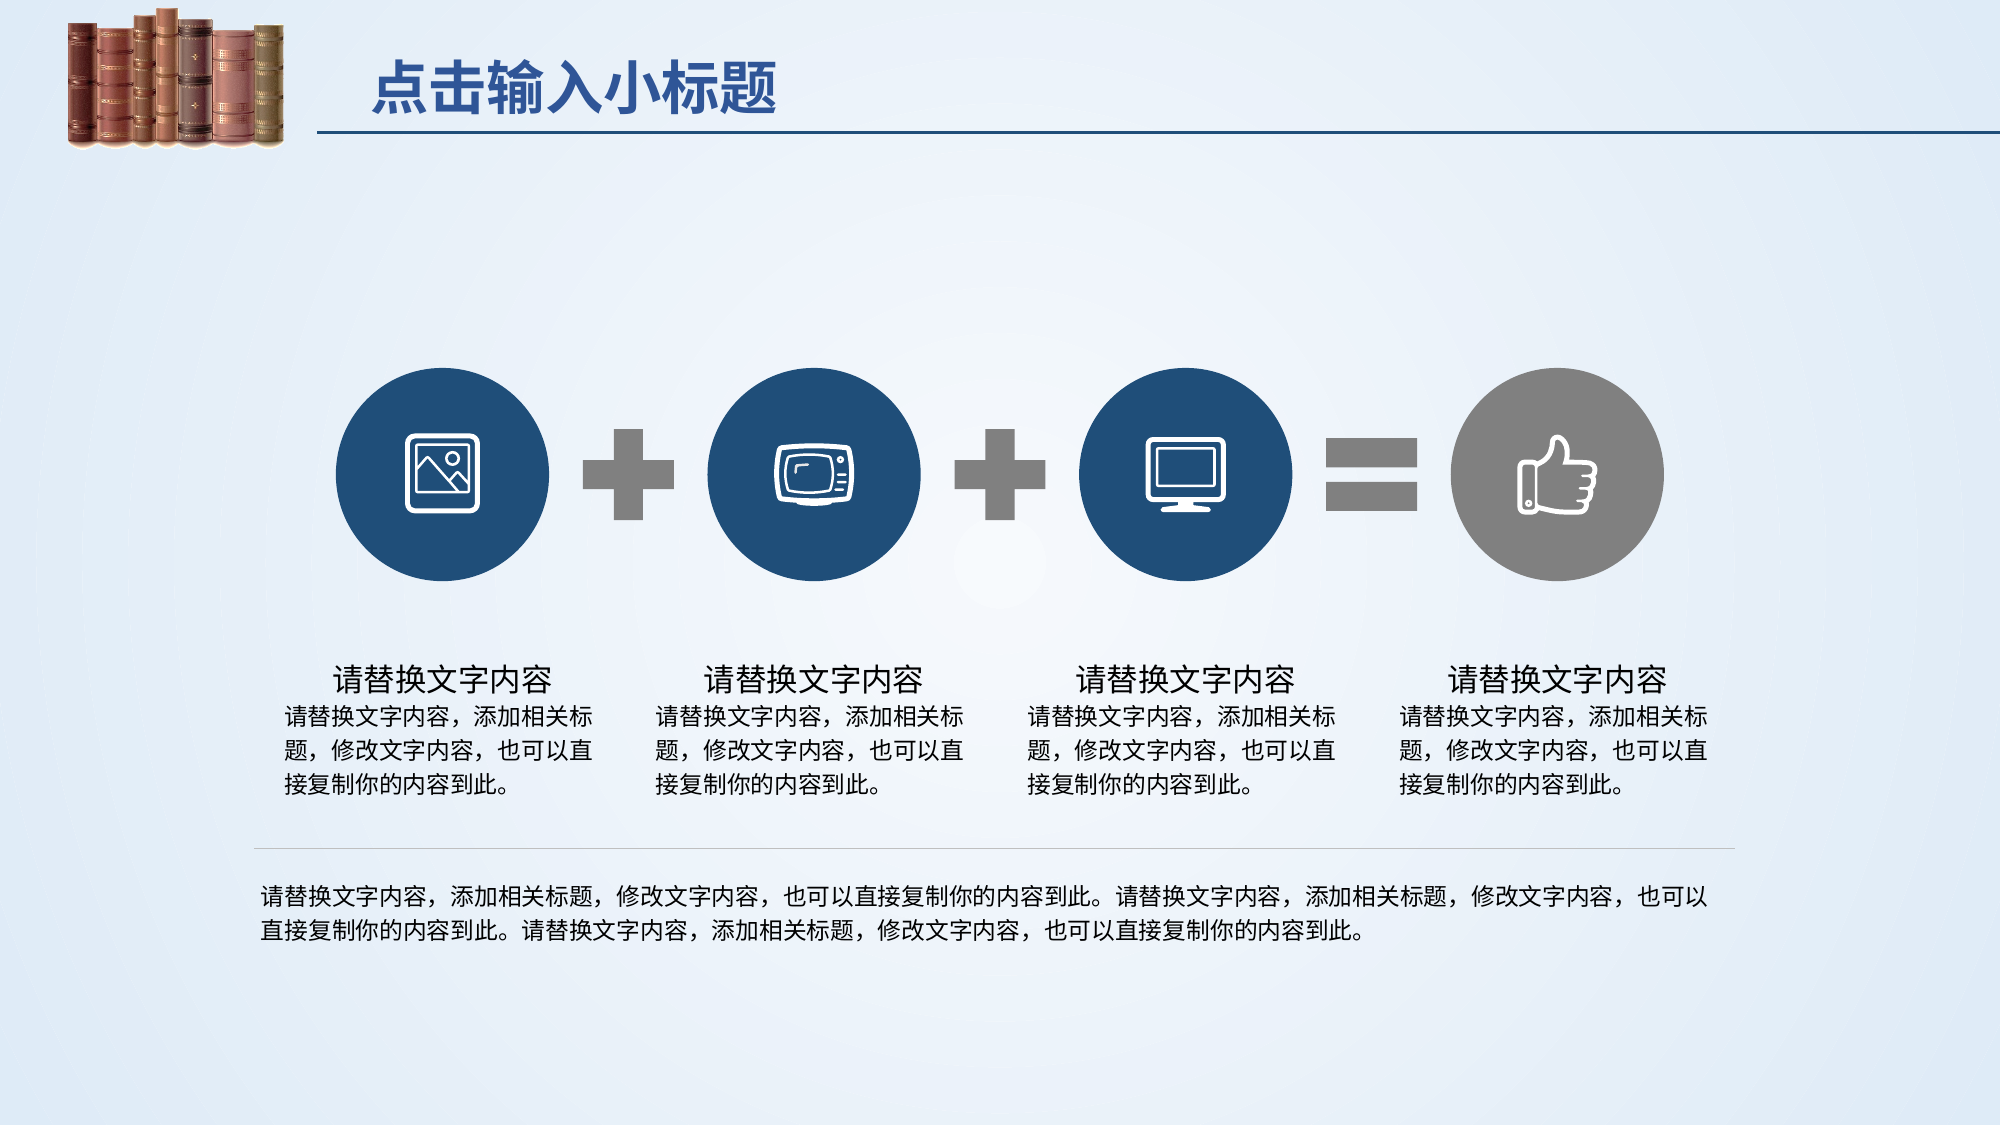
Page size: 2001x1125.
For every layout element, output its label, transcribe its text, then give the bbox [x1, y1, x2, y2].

picture [47, 0, 305, 158]
text_box 点击输入小标题 [355, 43, 812, 129]
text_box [335, 367, 1664, 582]
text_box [284, 652, 601, 800]
text_box 请替换文字内容，添加相关标题，修改文字内容，也可以直接复制你的内容到此。请替换文字内容，添加相关标题，修改文字内容，也可以直接复制你的内容到此。请替换文字内容，添加相关标题，修改文字内容，也可以直接复制你的内容到此。 [260, 876, 1729, 945]
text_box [655, 652, 973, 800]
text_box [1027, 652, 1345, 800]
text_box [1399, 652, 1716, 800]
